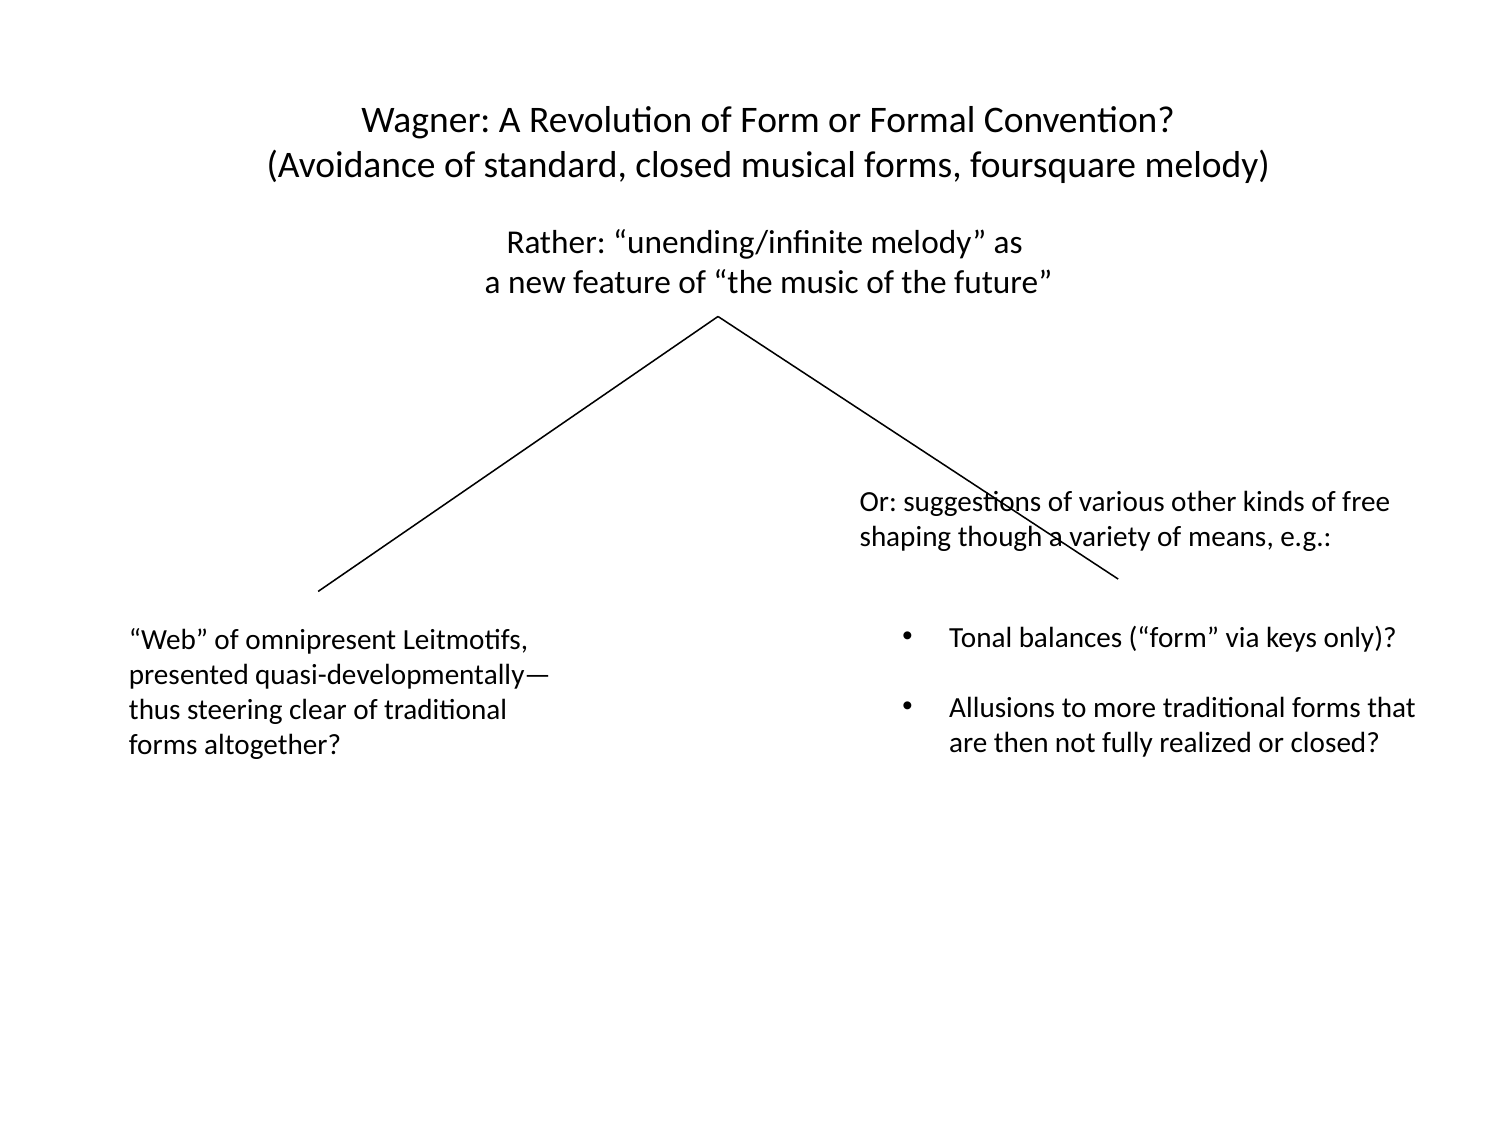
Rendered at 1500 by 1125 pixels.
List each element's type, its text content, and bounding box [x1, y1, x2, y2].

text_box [317, 316, 719, 592]
text_box Rather: “unending/infinite melody” as a new feature of “the music of the future” [419, 212, 1119, 307]
text_box Tonal balances (“form” via keys only)? Allusions to more traditional forms that are then not fully realized or closed? [887, 610, 1450, 801]
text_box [717, 316, 1119, 580]
text_box “Web” of omnipresent Leitmotifs, presented quasi-developmentally—thus steering clear of traditional forms altogether? [114, 612, 575, 768]
text_box Or: suggestions of various other kinds of free shaping though a variety of means, e.g.: [1124, 474, 1450, 560]
text_box Wagner: A Revolution of Form or Formal Convention? (Avoidance of standard, closed musical forms, foursquare melody) [212, 87, 1325, 193]
